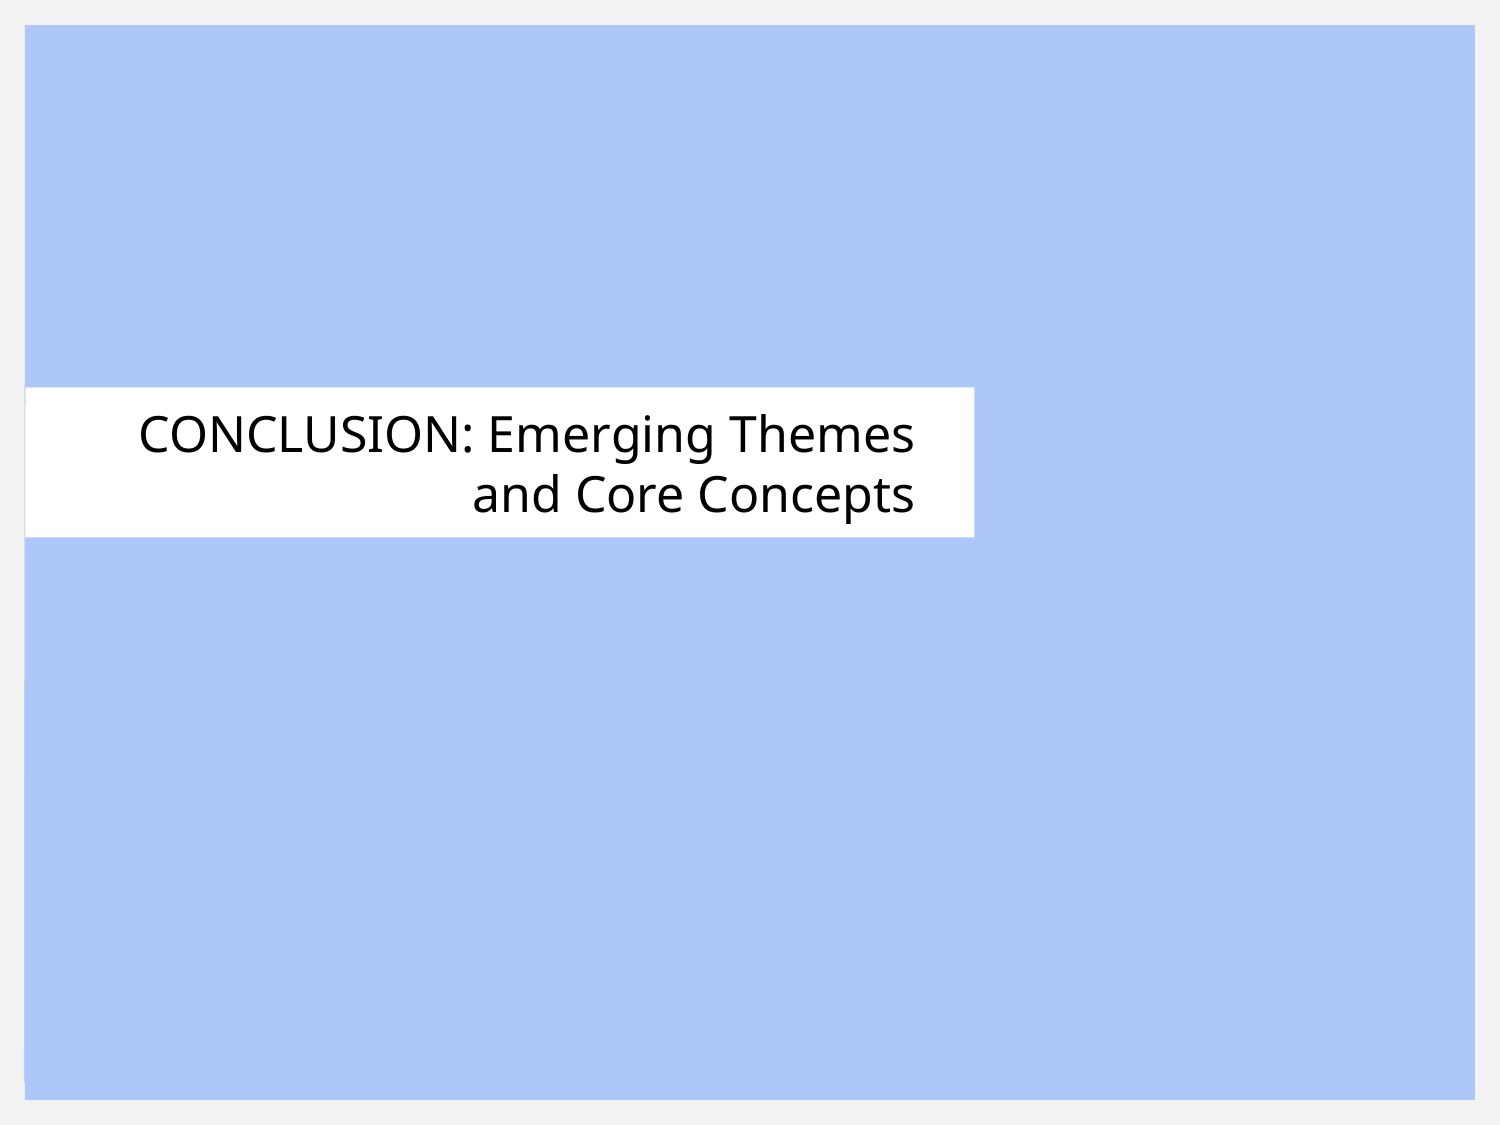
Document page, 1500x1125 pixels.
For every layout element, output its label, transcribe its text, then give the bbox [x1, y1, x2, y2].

text_box CONCLUSION: Emerging Themes and Core Concepts [87, 393, 931, 532]
